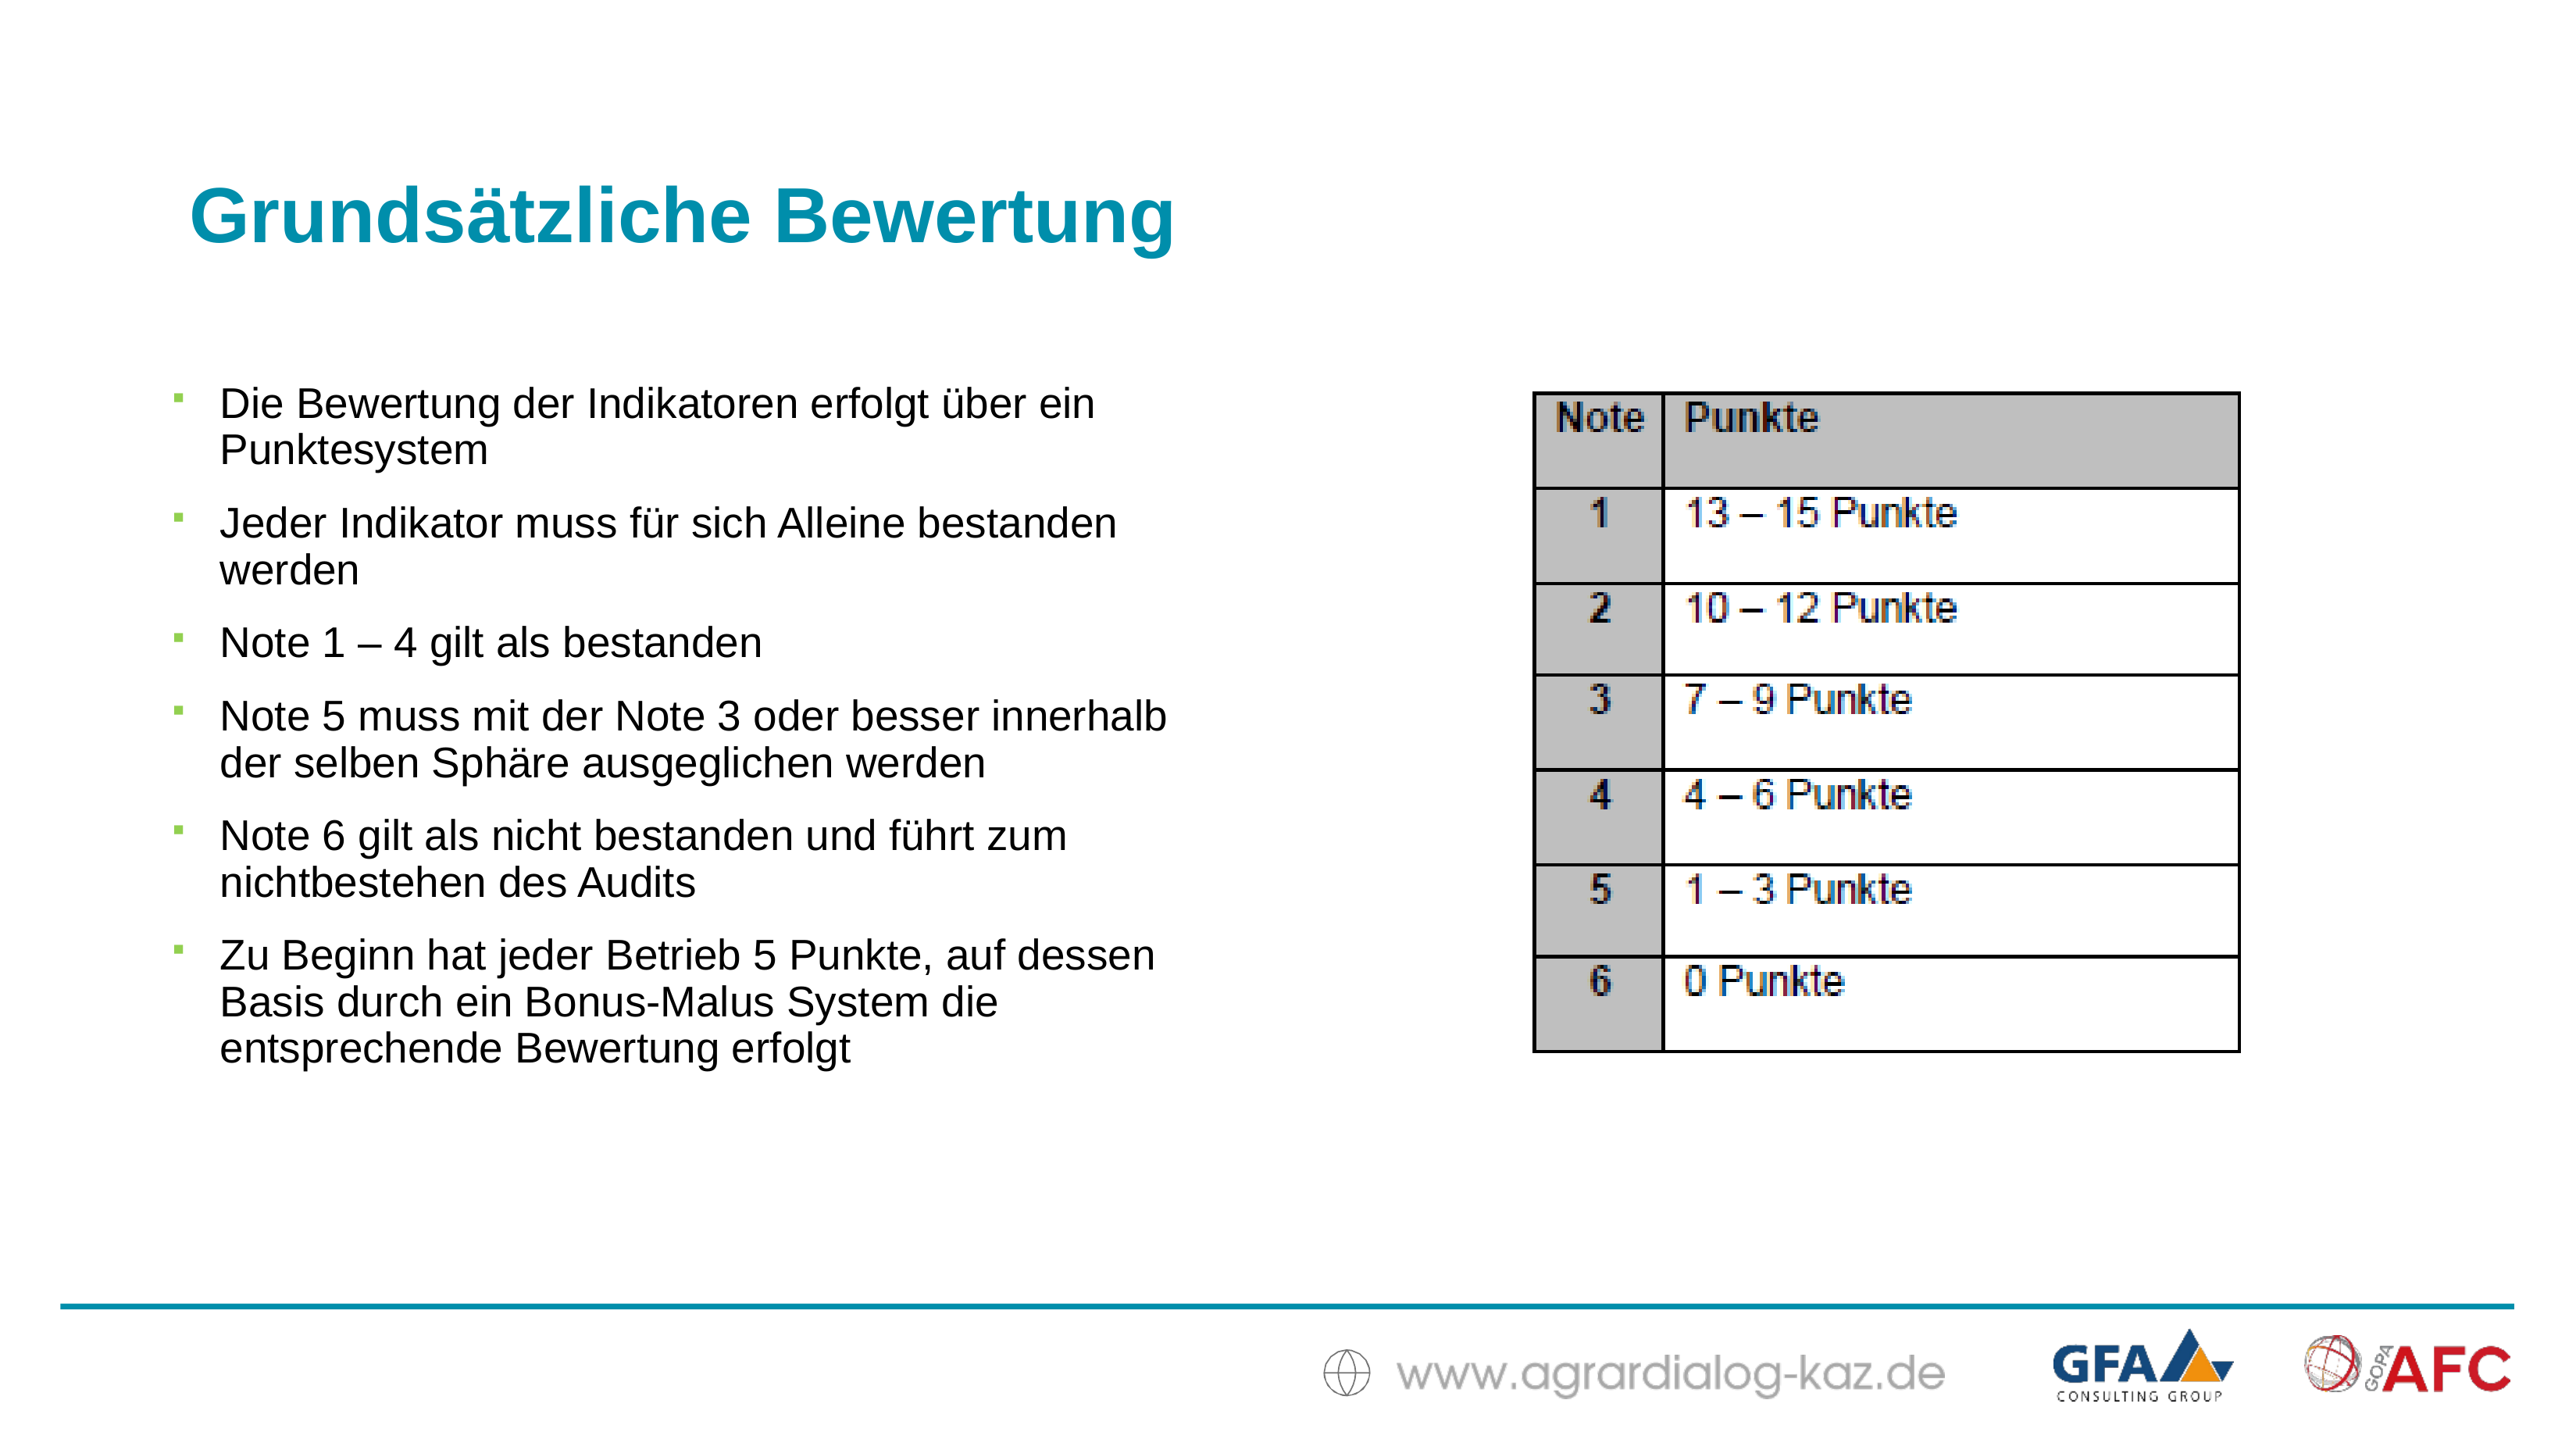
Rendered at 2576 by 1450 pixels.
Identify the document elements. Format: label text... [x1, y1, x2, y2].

picture [2304, 1335, 2510, 1392]
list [1516, 375, 2262, 1074]
list Die Bewertung der Indikatoren erfolgt über ein Punktesystem Jeder Indikator muss für sich Alleine bestanden werden Note 1 – 4 gilt als bestanden Note 5 muss mit der Note 3 oder besser innerhalb der selben Sphäre ausgeglichen werden Note 6 gilt als nicht bestanden und führt zum nichtbestehen des Audits Zu Beginn hat jeder Betrieb 5 Punkte, auf dessen Basis durch ein Bonus-Malus System die entsprechende Bewertung erfolgt [159, 375, 1251, 1109]
picture [2053, 1328, 2234, 1402]
title Grundsätzliche Bewertung [177, 77, 2399, 358]
picture [1397, 1355, 1945, 1399]
